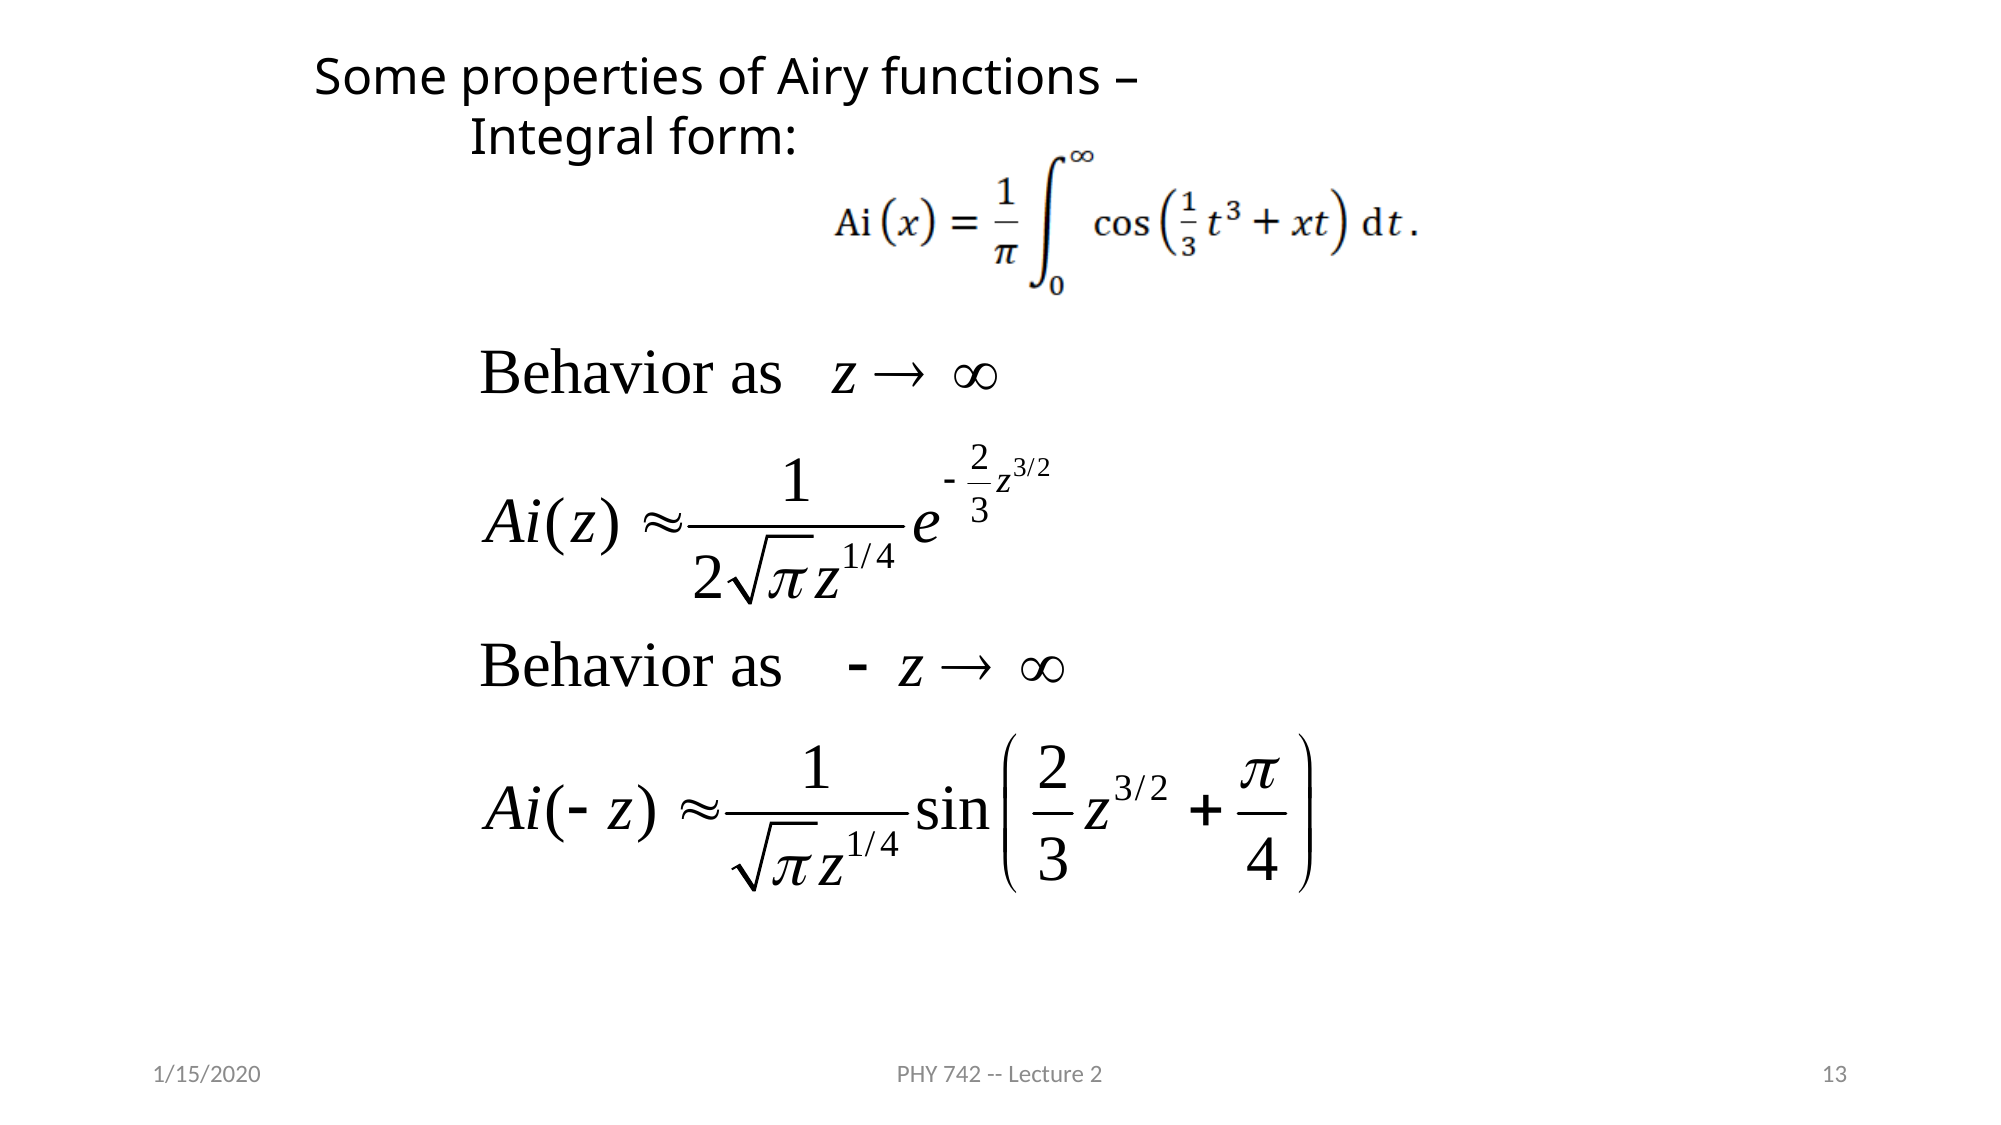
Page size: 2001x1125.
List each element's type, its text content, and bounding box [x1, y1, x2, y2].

picture [812, 112, 1461, 315]
footer PHY 742 -- Lecture 2 [662, 1042, 1338, 1103]
slide_number 13 [1412, 1042, 1863, 1103]
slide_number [137, 1042, 588, 1103]
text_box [473, 338, 1325, 903]
text_box Some properties of Airy functions – Integral form: [299, 37, 1563, 173]
